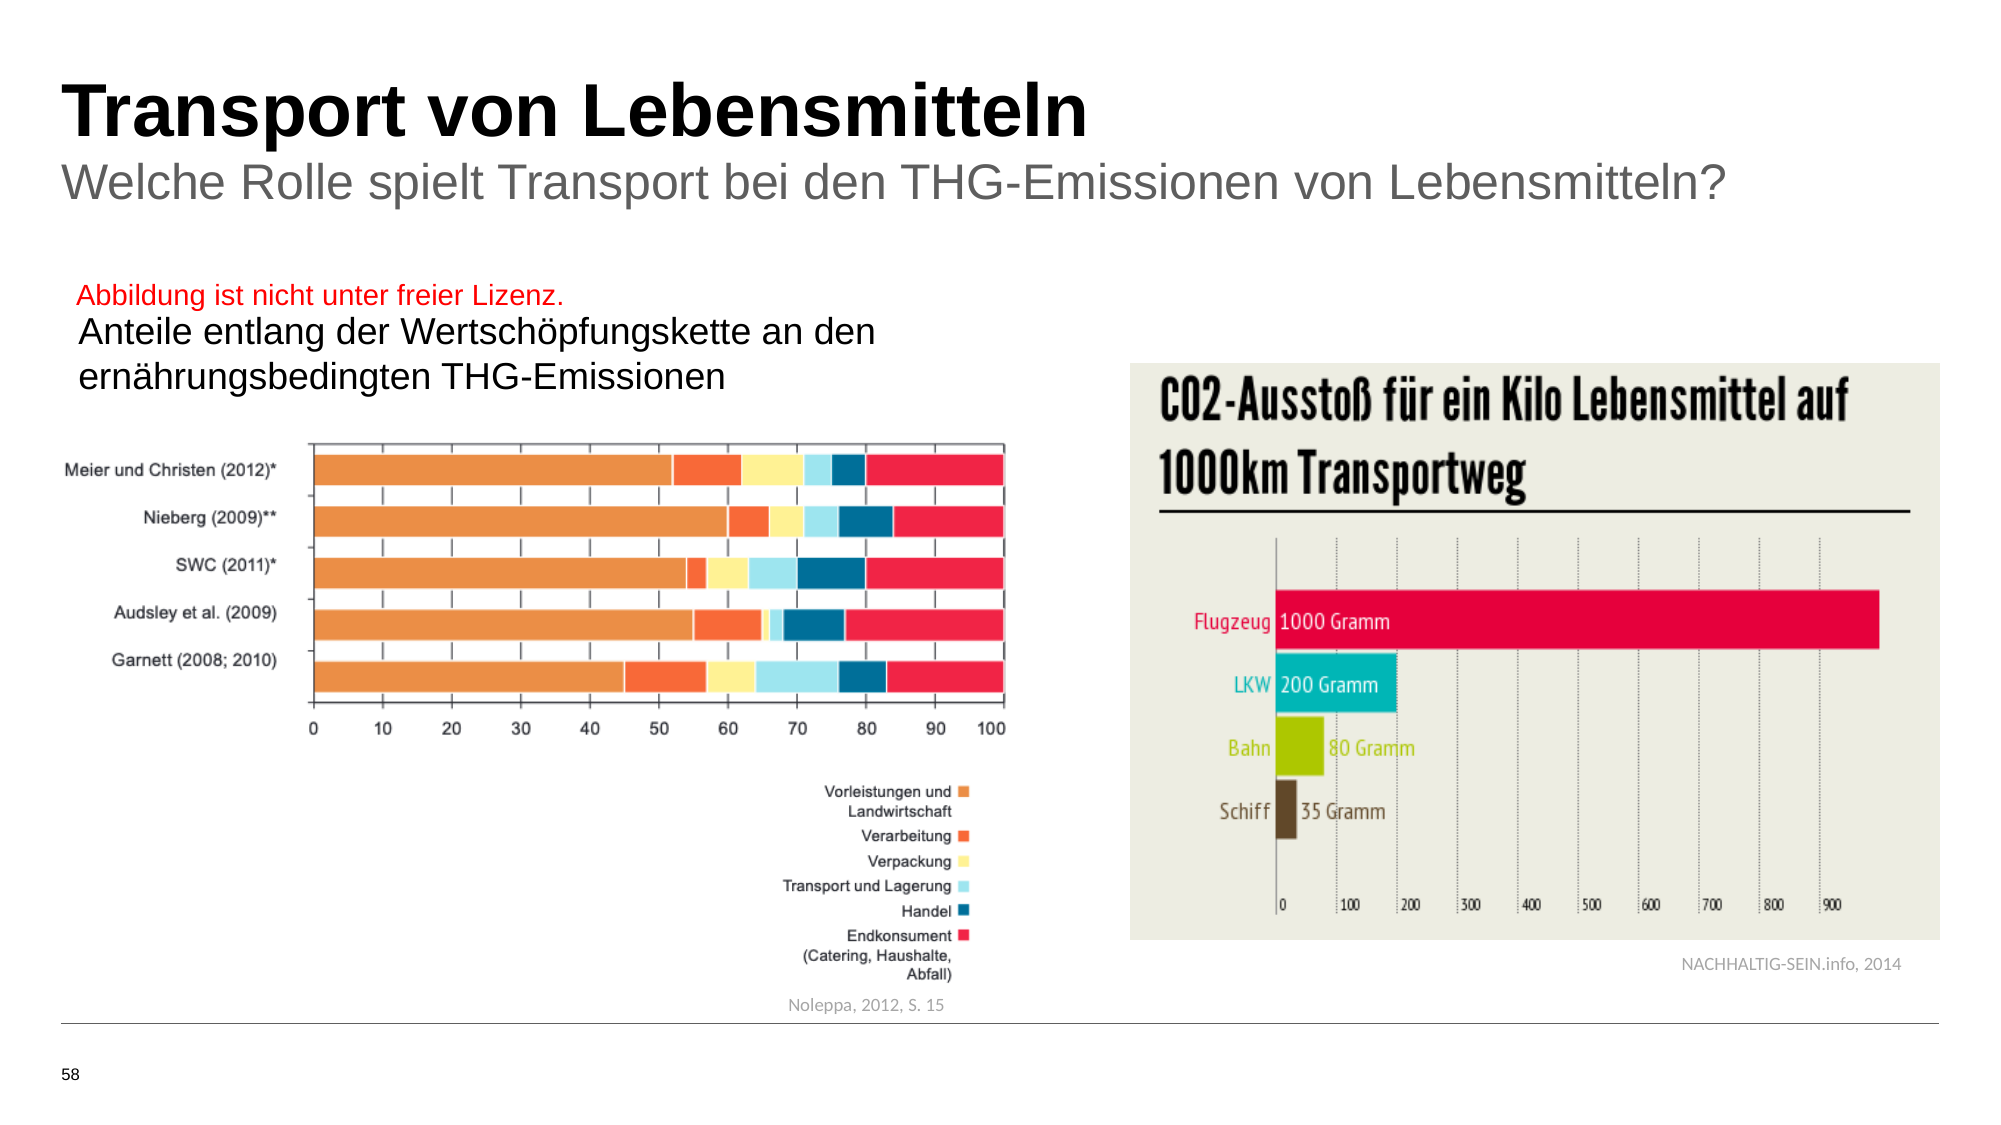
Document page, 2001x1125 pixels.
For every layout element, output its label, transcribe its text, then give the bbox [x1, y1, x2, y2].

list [1130, 363, 1940, 940]
picture [748, 768, 991, 1004]
text_box Anteile entlang der Wertschöpfungskette an den ernährungsbedingten THG-Emissionen [63, 254, 1131, 405]
picture [12, 393, 1073, 748]
title Transport von Lebensmitteln [60, 61, 1509, 143]
text_box Noleppa, 2012, S. 15 [773, 985, 1010, 1023]
text_box Abbildung ist nicht unter freier Lizenz. [61, 268, 581, 319]
list Welche Rolle spielt Transport bei den THG-Emissionen von Lebensmitteln? [60, 143, 1956, 226]
text_box NACHHALTIG-SEIN.info, 2014 [1666, 944, 2000, 982]
